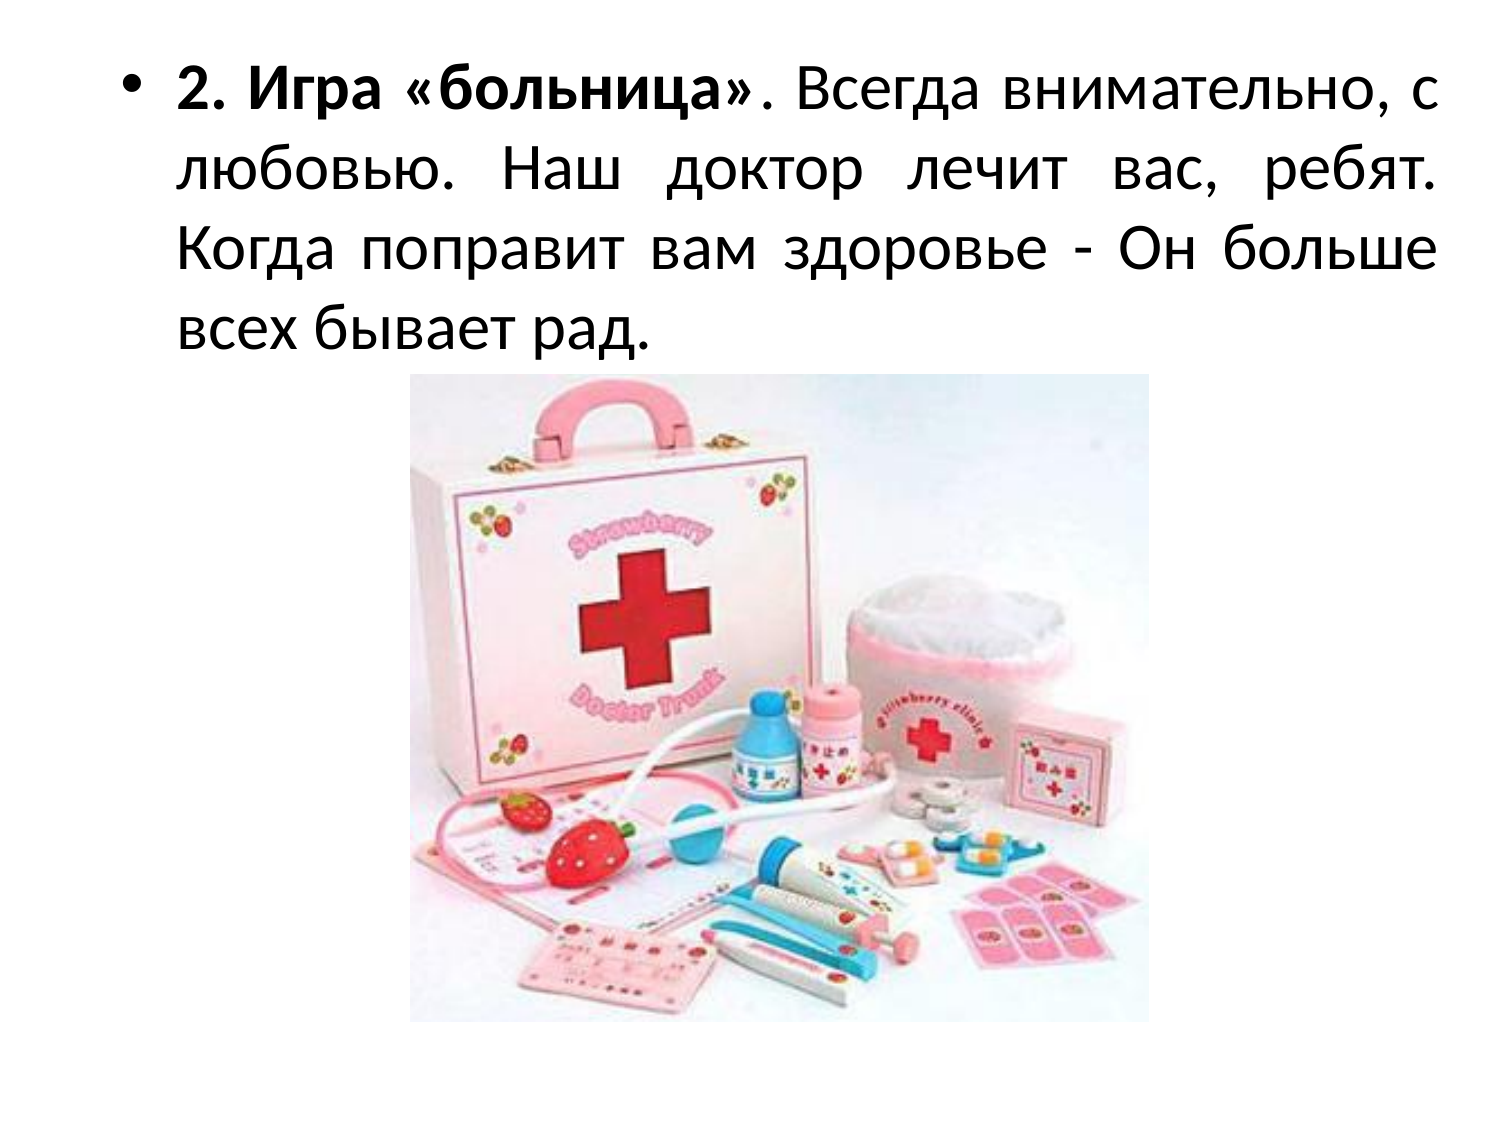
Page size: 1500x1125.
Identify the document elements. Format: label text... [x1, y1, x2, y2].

list 2. Игра «больница». Всегда внимательно, с любовью. Наш доктор лечит вас, ребят. Когда поправит вам здоровье - Он больше всех бывает рад. [105, 35, 1456, 371]
picture [409, 374, 1149, 1022]
